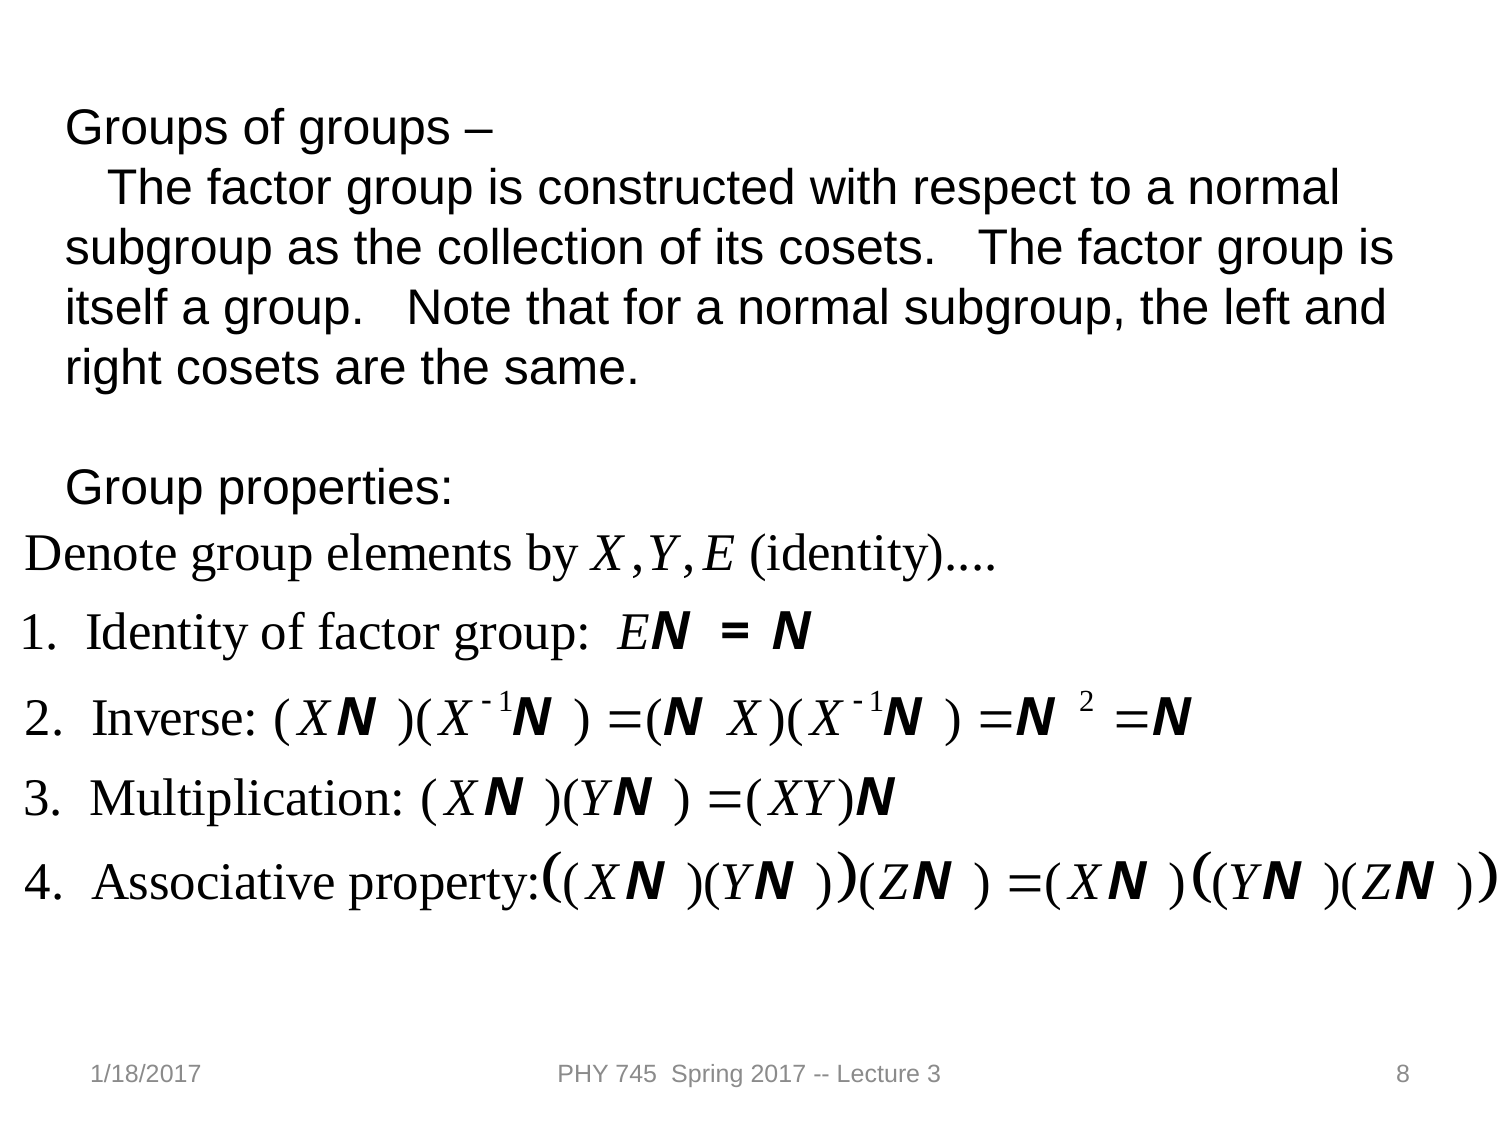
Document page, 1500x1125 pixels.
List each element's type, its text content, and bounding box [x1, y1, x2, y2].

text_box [19, 526, 1500, 925]
slide_number 8 [1074, 1042, 1425, 1103]
text_box Groups of groups – The factor group is constructed with respect to a normal subgroup as the collection of its cosets. The factor group is itself a group. Note that for a normal subgroup, the left and right cosets are the same. Group properties: [50, 87, 1438, 523]
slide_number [75, 1042, 425, 1103]
footer PHY 745 Spring 2017 -- Lecture 3 [512, 1042, 988, 1103]
